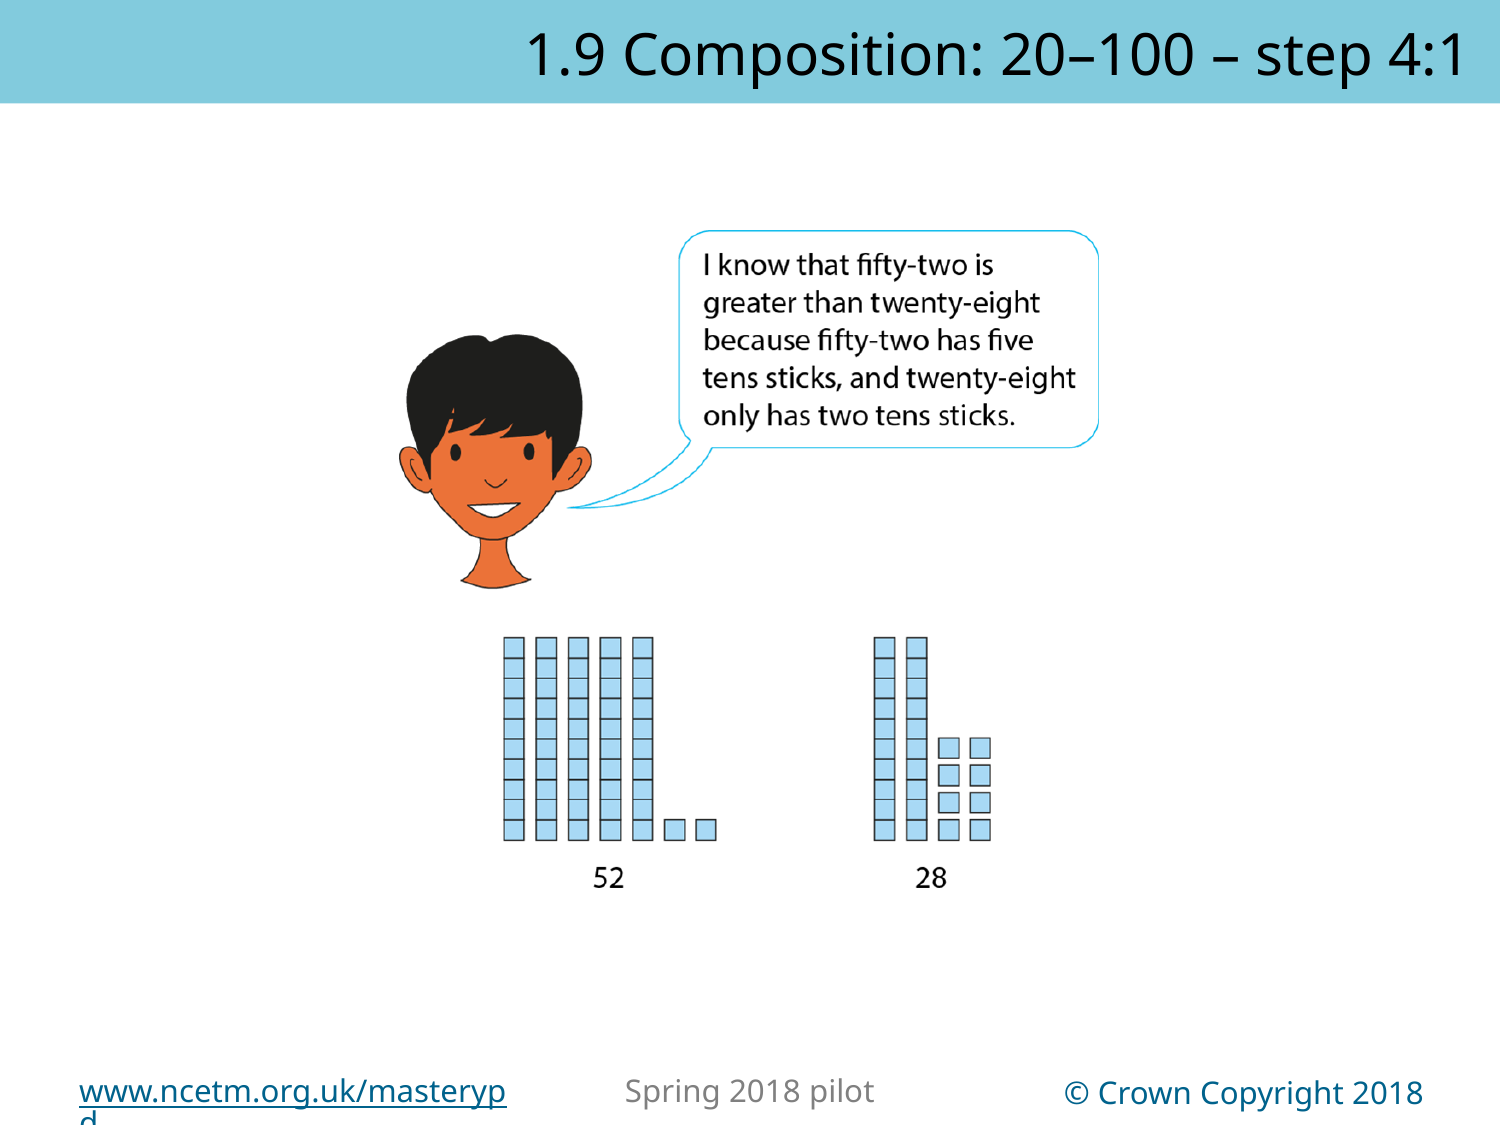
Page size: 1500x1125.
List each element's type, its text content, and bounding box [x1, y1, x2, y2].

picture [399, 229, 1099, 595]
picture [400, 600, 1101, 896]
list 1.9 Composition: 20–100 – step 4:1 [0, 0, 1500, 104]
